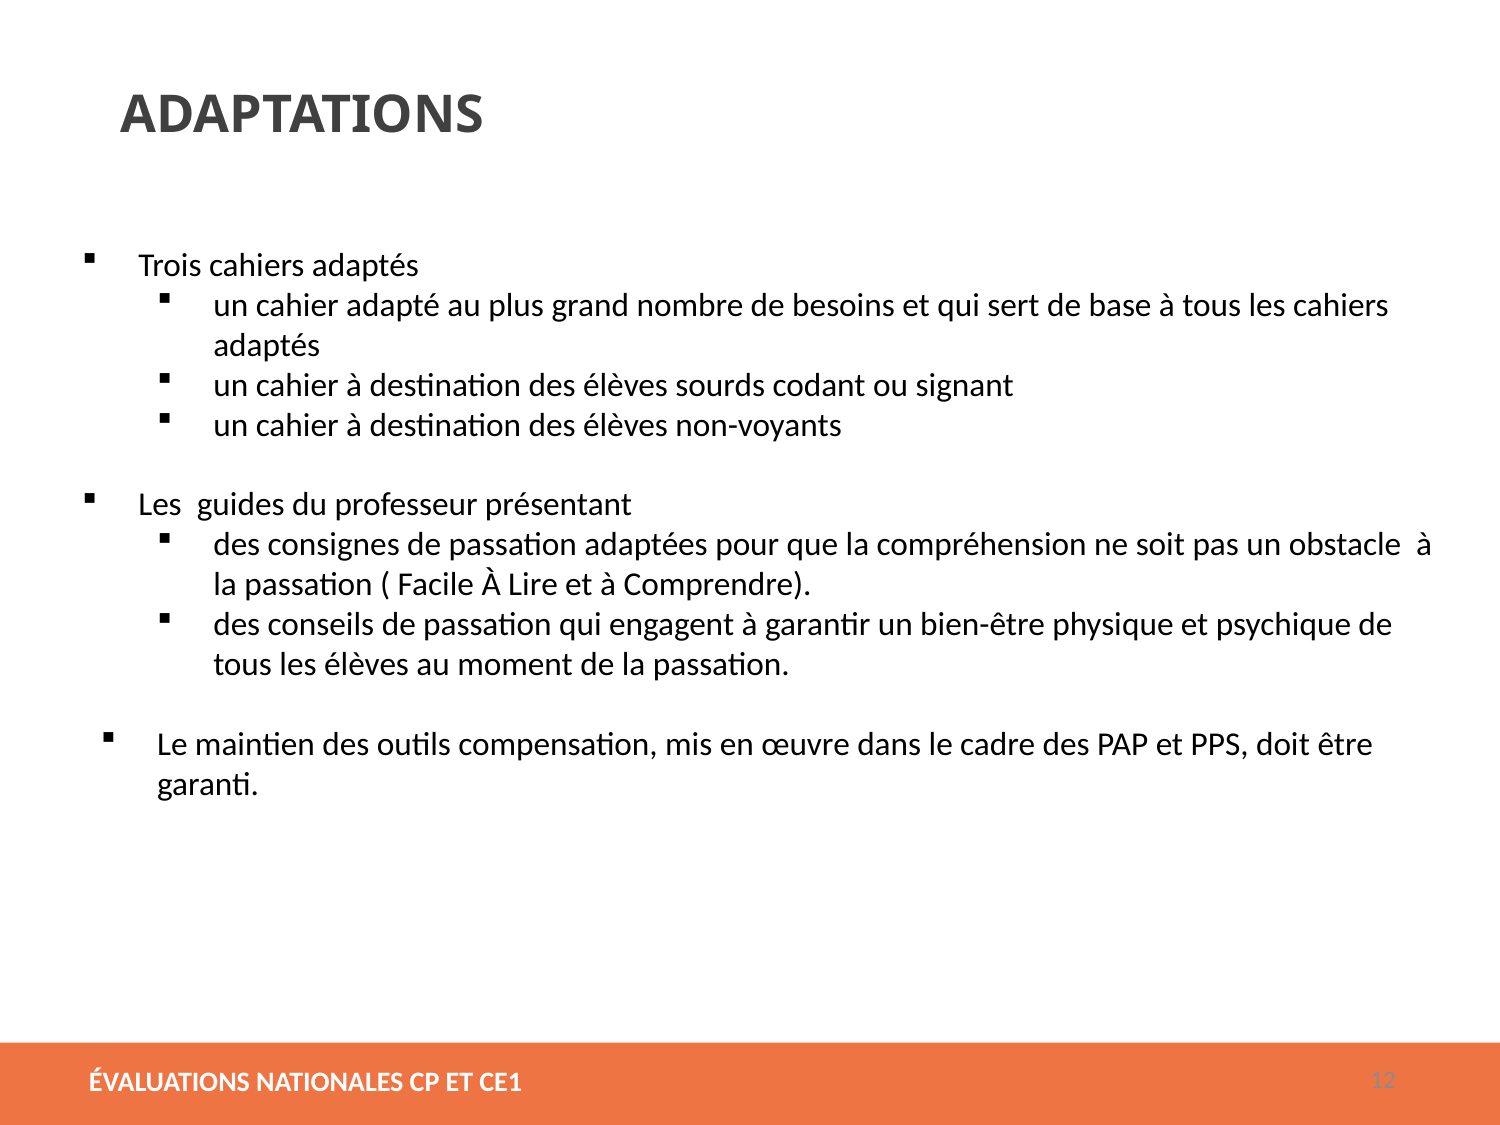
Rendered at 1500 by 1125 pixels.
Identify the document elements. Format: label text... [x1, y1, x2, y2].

slide_number 13 [1344, 1048, 1411, 1109]
text_box ADAPTATIONS [105, 5, 1399, 217]
text_box Trois cahiers adaptés un cahier adapté au plus grand nombre de besoins et qui sert de base à tous les cahiers adaptés un cahier à destination des élèves sourds codant ou signant un cahier à destination des élèves non-voyants Les guides du professeur présentant des consignes de passation adaptées pour que la compréhension ne soit pas un obstacle à la passation ( Facile À Lire et à Comprendre). des conseils de passation qui engagent à garantir un bien-être physique et psychique de tous les élèves au moment de la passation. Le maintien des outils compensation, mis en œuvre dans le cadre des PAP et PPS, doit être garanti. [67, 235, 1464, 929]
